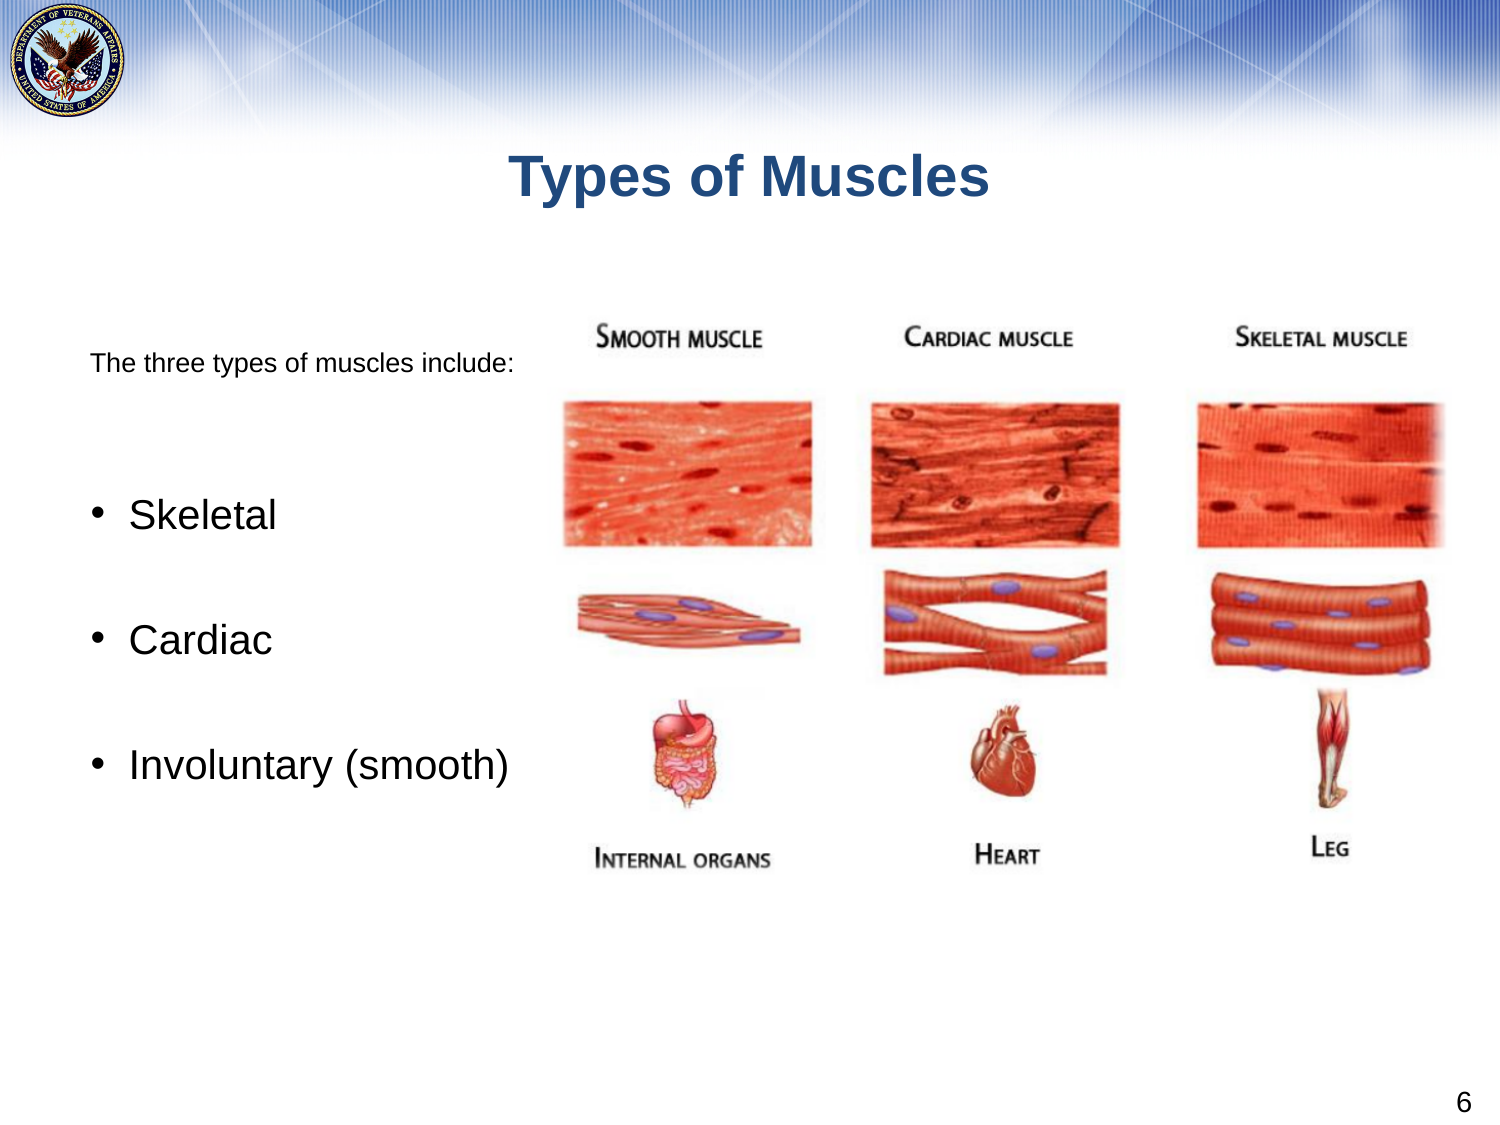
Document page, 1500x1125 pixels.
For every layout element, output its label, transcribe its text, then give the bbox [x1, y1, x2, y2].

slide_number 6 [1136, 1083, 1487, 1125]
picture [0, 0, 1500, 130]
list The three types of muscles include: [75, 337, 541, 410]
text_box Skeletal Cardiac Involuntary (smooth) [75, 480, 541, 796]
picture [0, 306, 1500, 1062]
title Types of Muscles [0, 130, 1500, 309]
